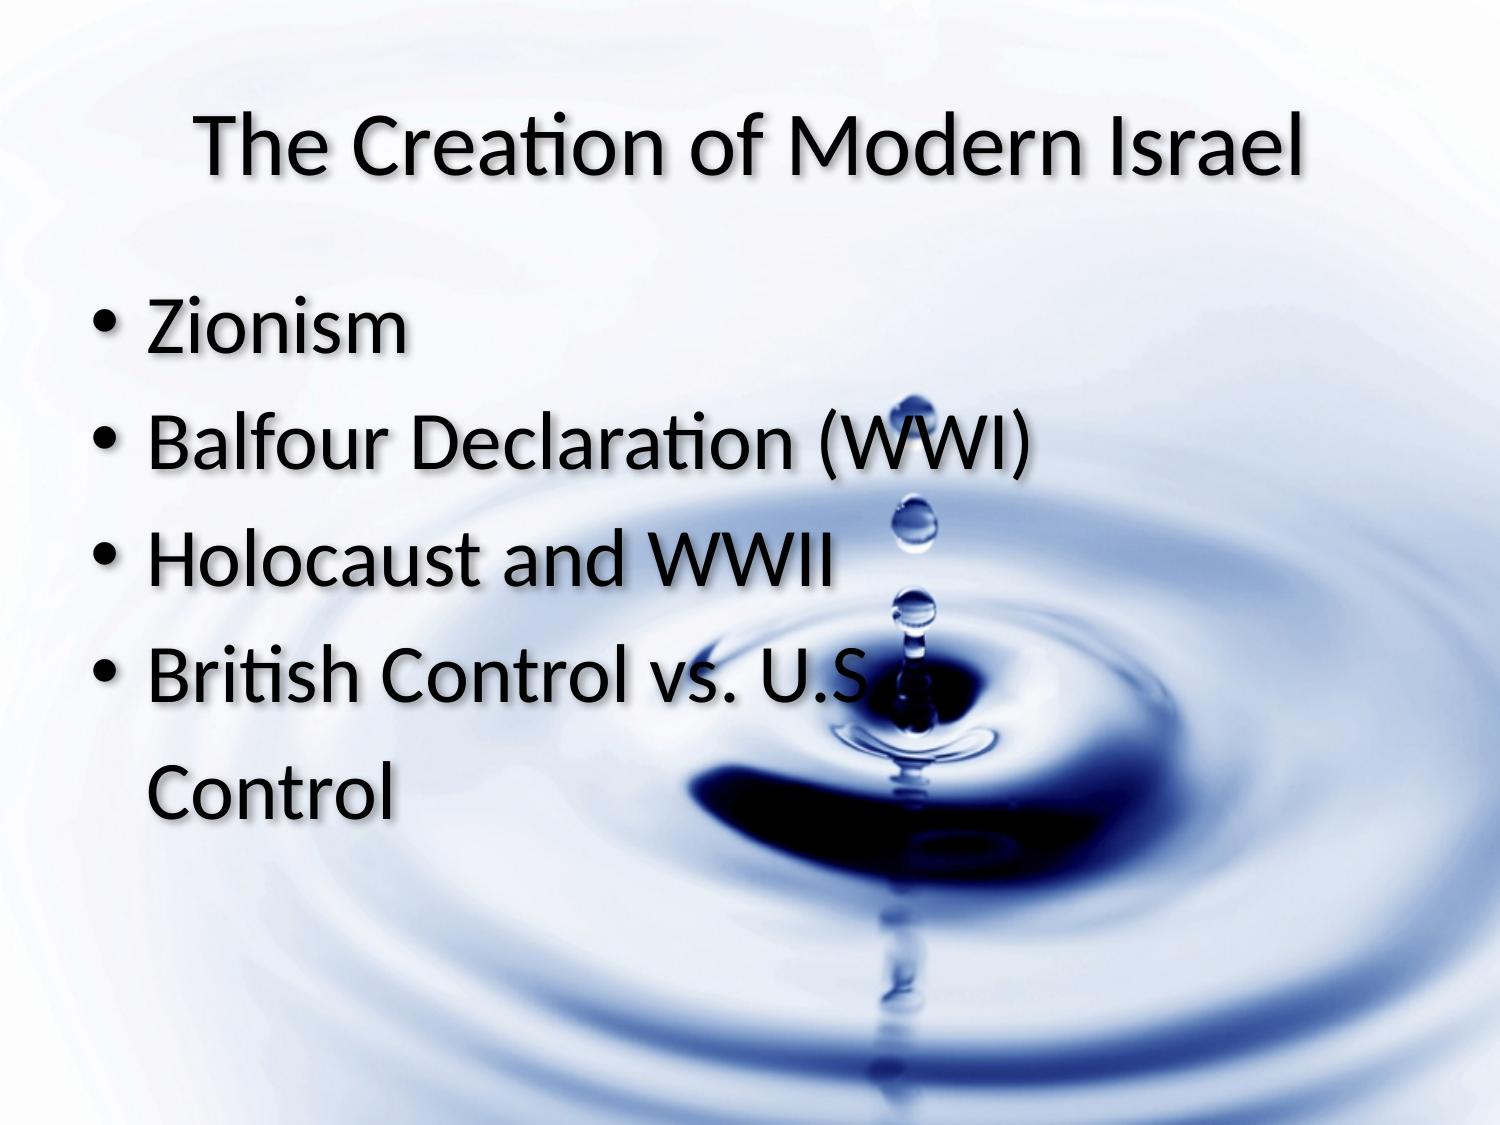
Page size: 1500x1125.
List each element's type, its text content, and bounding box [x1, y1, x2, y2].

picture [0, 0, 1500, 1125]
list Zionism Balfour Declaration (WWI) Holocaust and WWII British Control vs. U.S. Control [75, 262, 1425, 1005]
title The Creation of Modern Israel [75, 45, 1425, 233]
